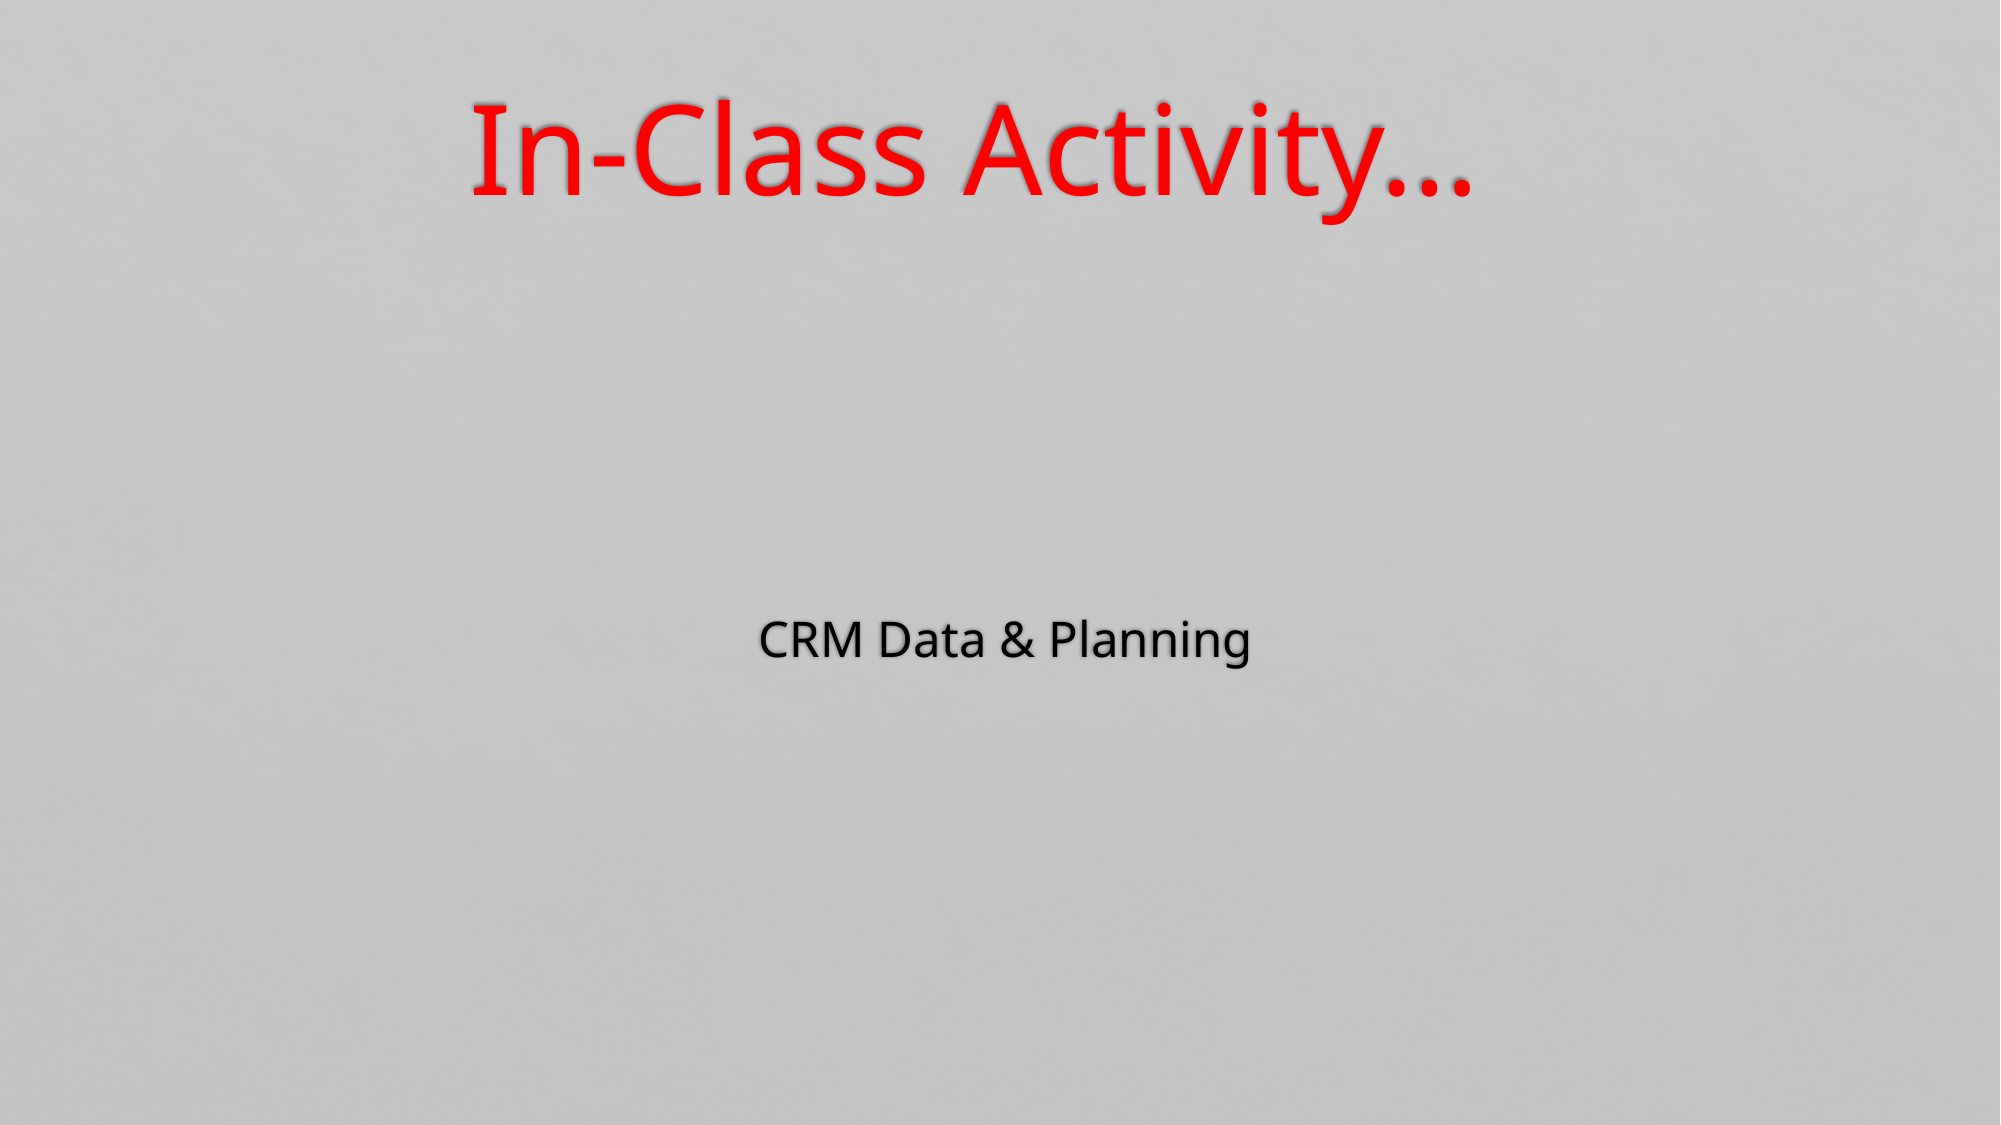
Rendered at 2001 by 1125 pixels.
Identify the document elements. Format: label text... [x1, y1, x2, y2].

list In-Class Activity… [337, 62, 1613, 268]
title CRM Data & Planning [368, 488, 1644, 675]
